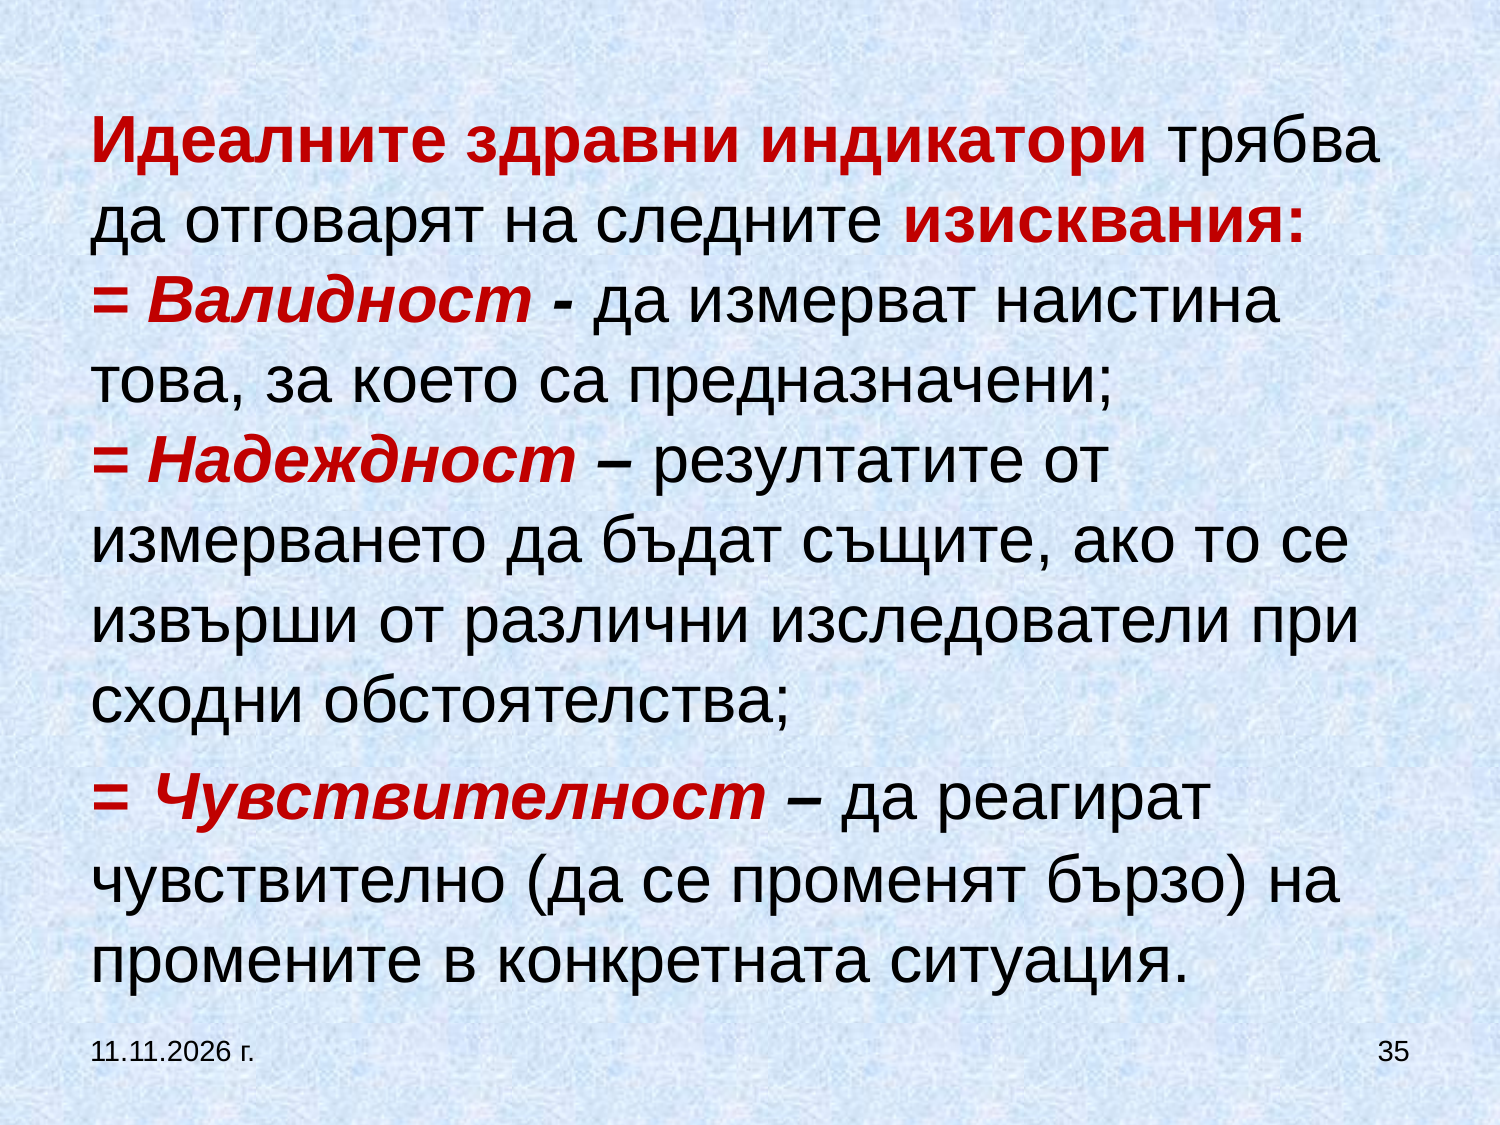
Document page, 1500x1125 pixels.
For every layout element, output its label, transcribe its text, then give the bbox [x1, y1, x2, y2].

picture [0, 0, 1500, 1125]
title Идеалните здравни индикатори трябва да отговарят на следните изисквания: = Валидност - да измерват наистина това, за което са предназначени; = Надеждност – резултатите от измерването да бъдат същите, ако то се извърши от различни изследователи при сходни обстоятелства; = Чувствителност – да реагират чувствително (да се променят бързо) на промените в конкретната ситуация. [75, 45, 1425, 1047]
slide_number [75, 1024, 425, 1103]
slide_number 35 [1074, 1047, 1425, 1103]
